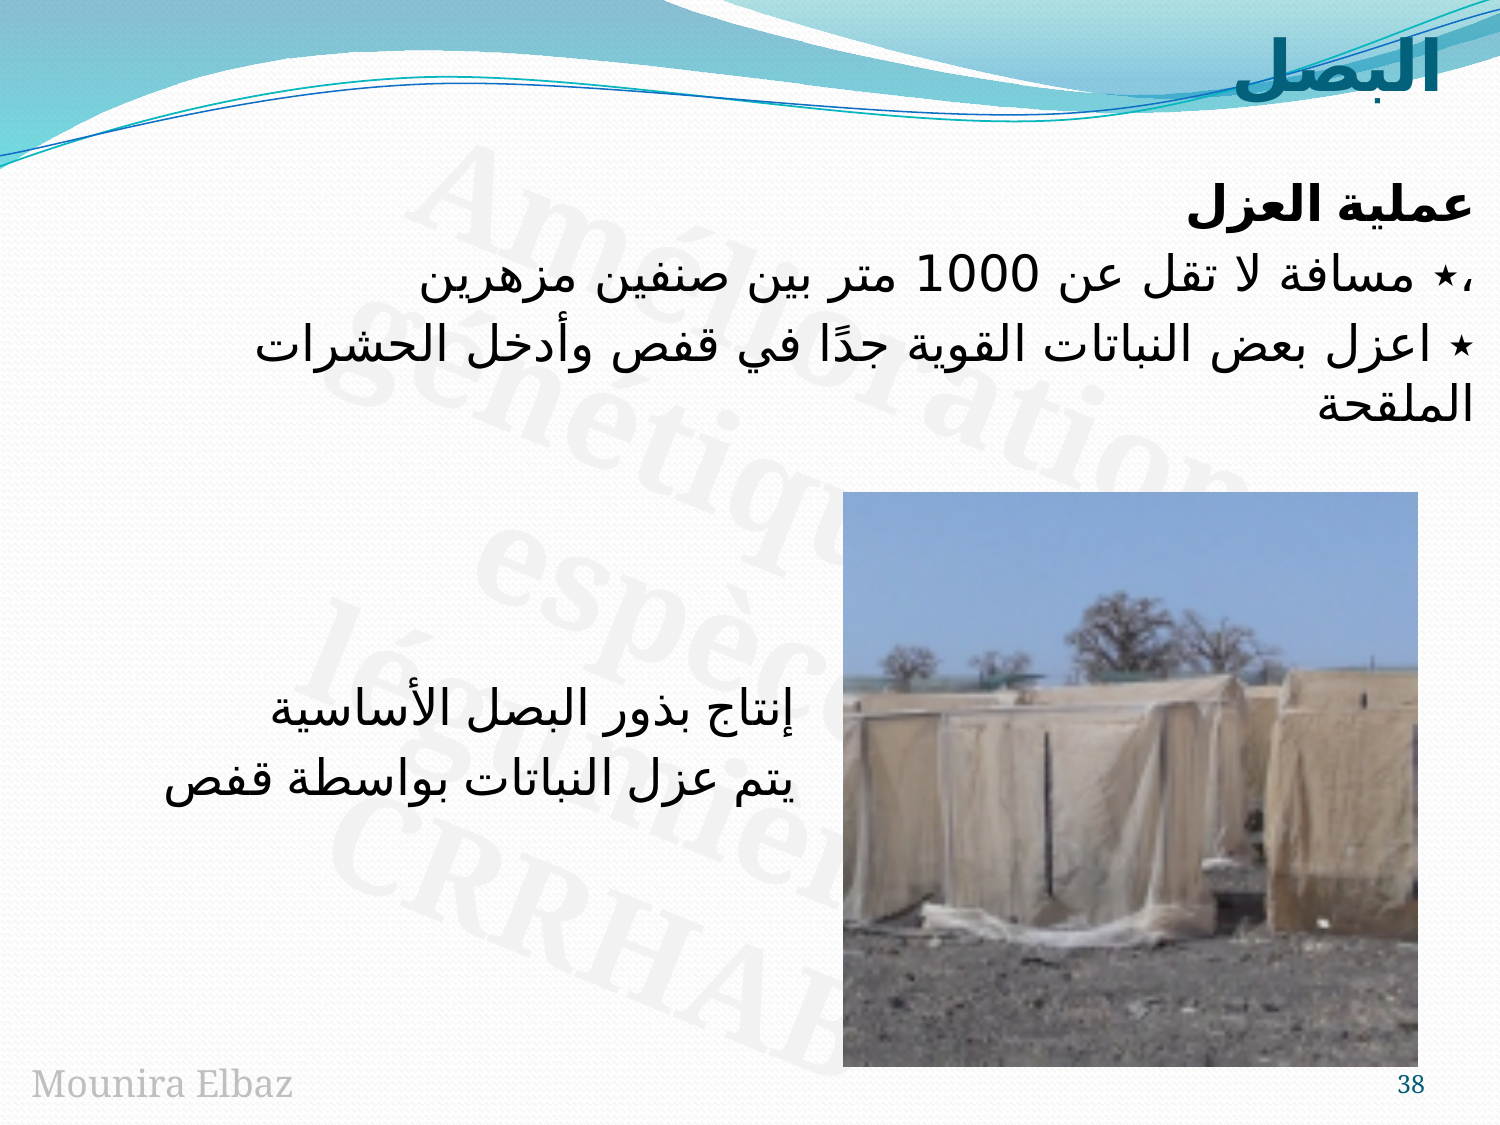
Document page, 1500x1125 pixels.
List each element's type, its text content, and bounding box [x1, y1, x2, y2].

slide_number 38 [1299, 1042, 1425, 1103]
picture [843, 491, 1419, 1067]
text_box البصل [93, 11, 1444, 106]
text_box عملية العزل ٭ مسافة لا تقل عن 1000 متر بين صنفين مزهرين، ٭ اعزل بعض النباتات القوية جدًا في قفص وأدخل الحشرات الملقحة [140, 163, 1491, 481]
text_box إنتاج بذور البصل الأساسية يتم عزل النباتات بواسطة قفص [35, 667, 811, 868]
